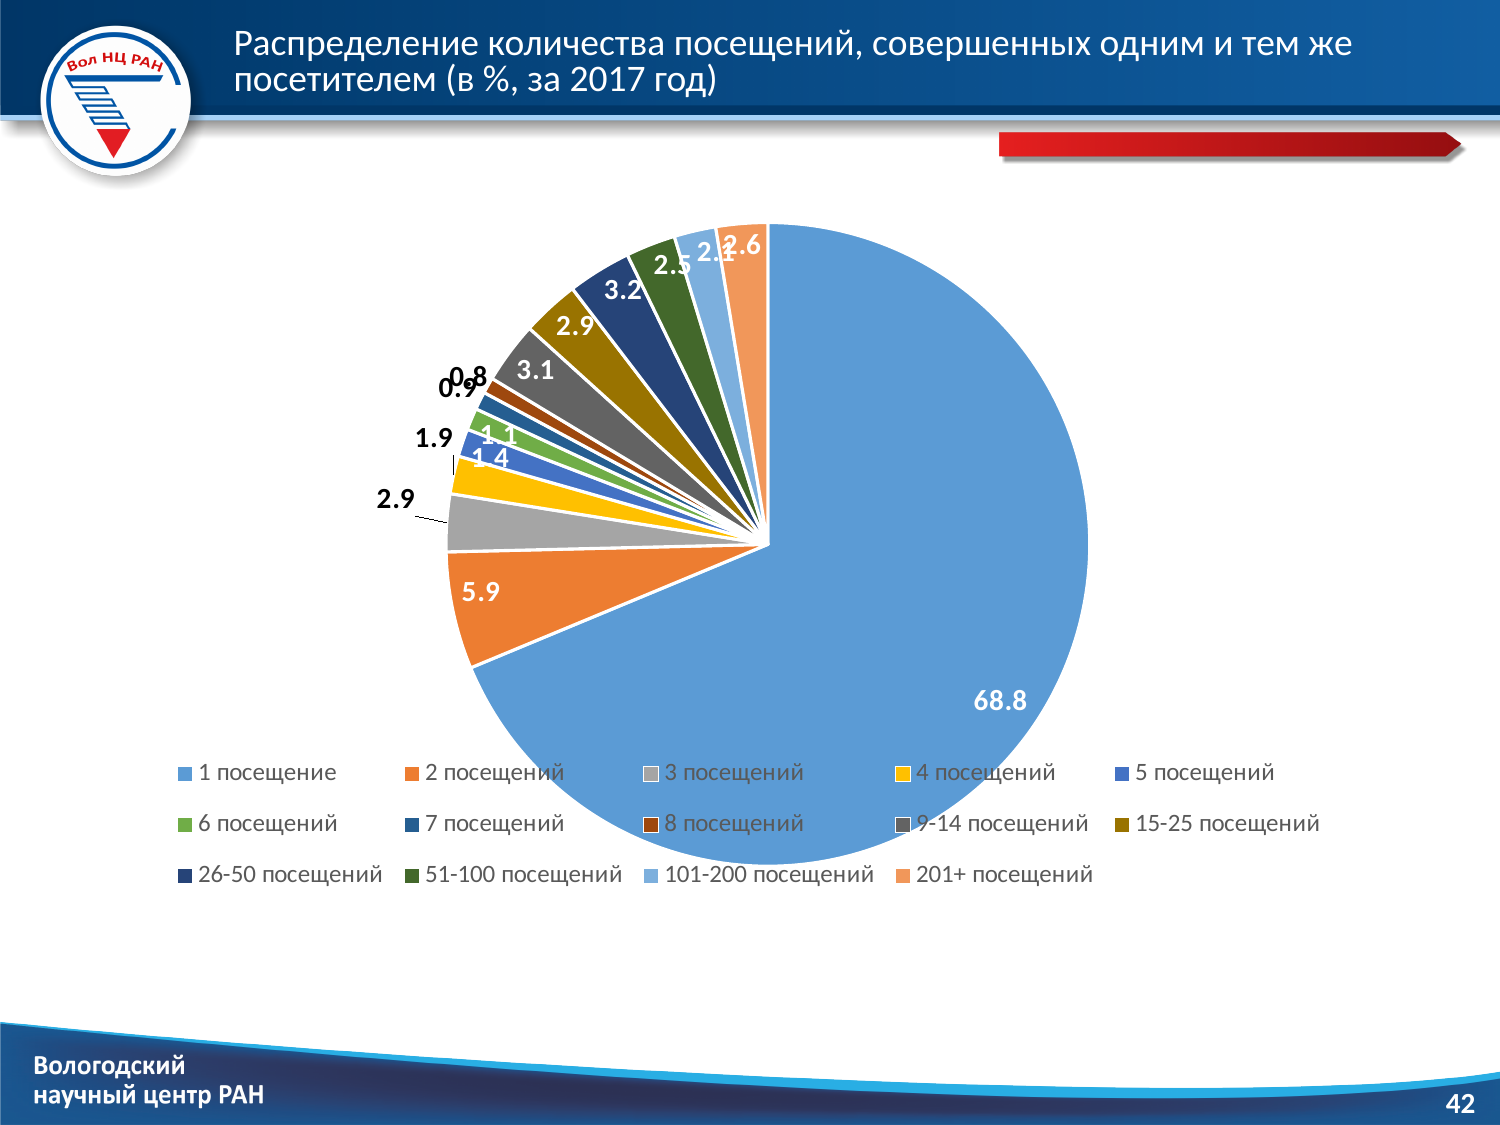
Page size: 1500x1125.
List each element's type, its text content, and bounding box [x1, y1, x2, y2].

picture [0, 0, 1500, 1125]
text_box 42 [1415, 1074, 1491, 1125]
title Распределение количества посещений, совершенных одним и тем же посетителем (в %, за 2017 год) [216, 0, 1500, 166]
chart [135, 207, 1353, 929]
